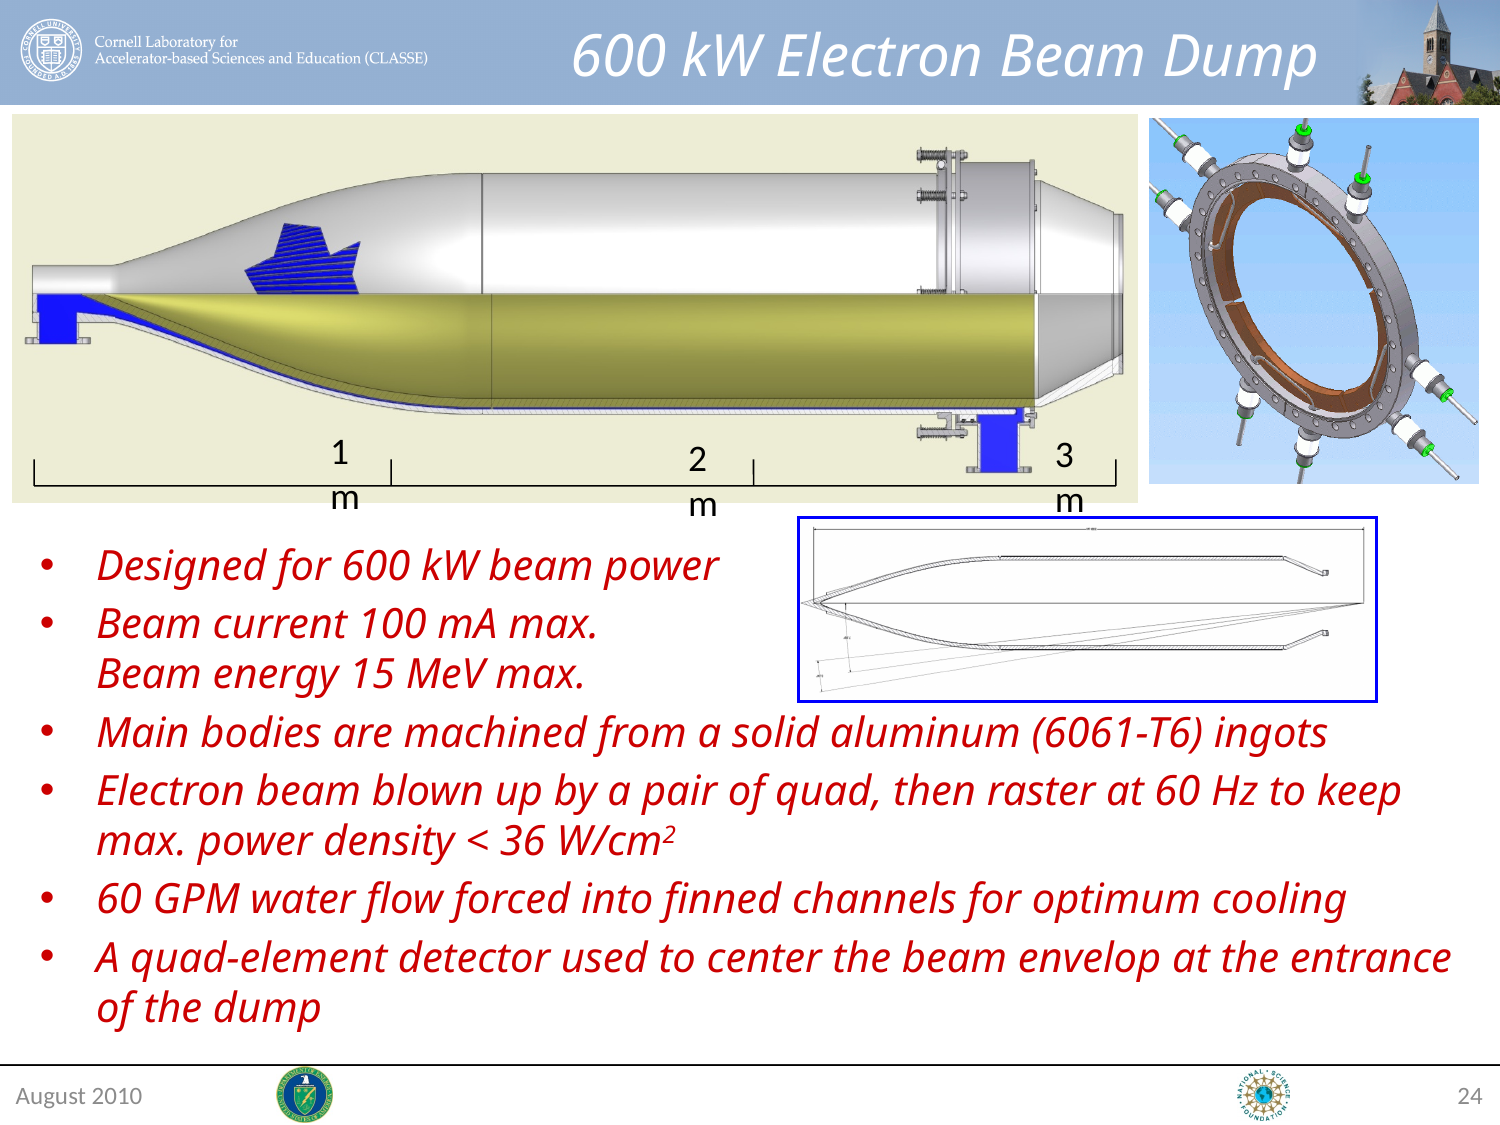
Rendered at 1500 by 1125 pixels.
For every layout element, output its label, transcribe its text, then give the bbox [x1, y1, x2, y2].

slide_number 24 [1147, 1065, 1498, 1125]
text_box Designed for 600 kW beam power Beam current 100 mA max. Beam energy 15 MeV max. Main bodies are machined from a solid aluminum (6061-T6) ingots Electron beam blown up by a pair of quad, then raster at 60 Hz to keep max. power density < 36 W/cm2 60 GPM water flow forced into finned channels for optimum cooling A quad-element detector used to center the beam envelop at the entrance of the dump [24, 531, 1488, 1032]
picture [0, 0, 1500, 105]
picture [1149, 118, 1479, 484]
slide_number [0, 1065, 351, 1125]
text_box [12, 114, 1138, 532]
picture [799, 518, 1376, 701]
text_box 600 kW Electron Beam Dump [471, 10, 1434, 99]
